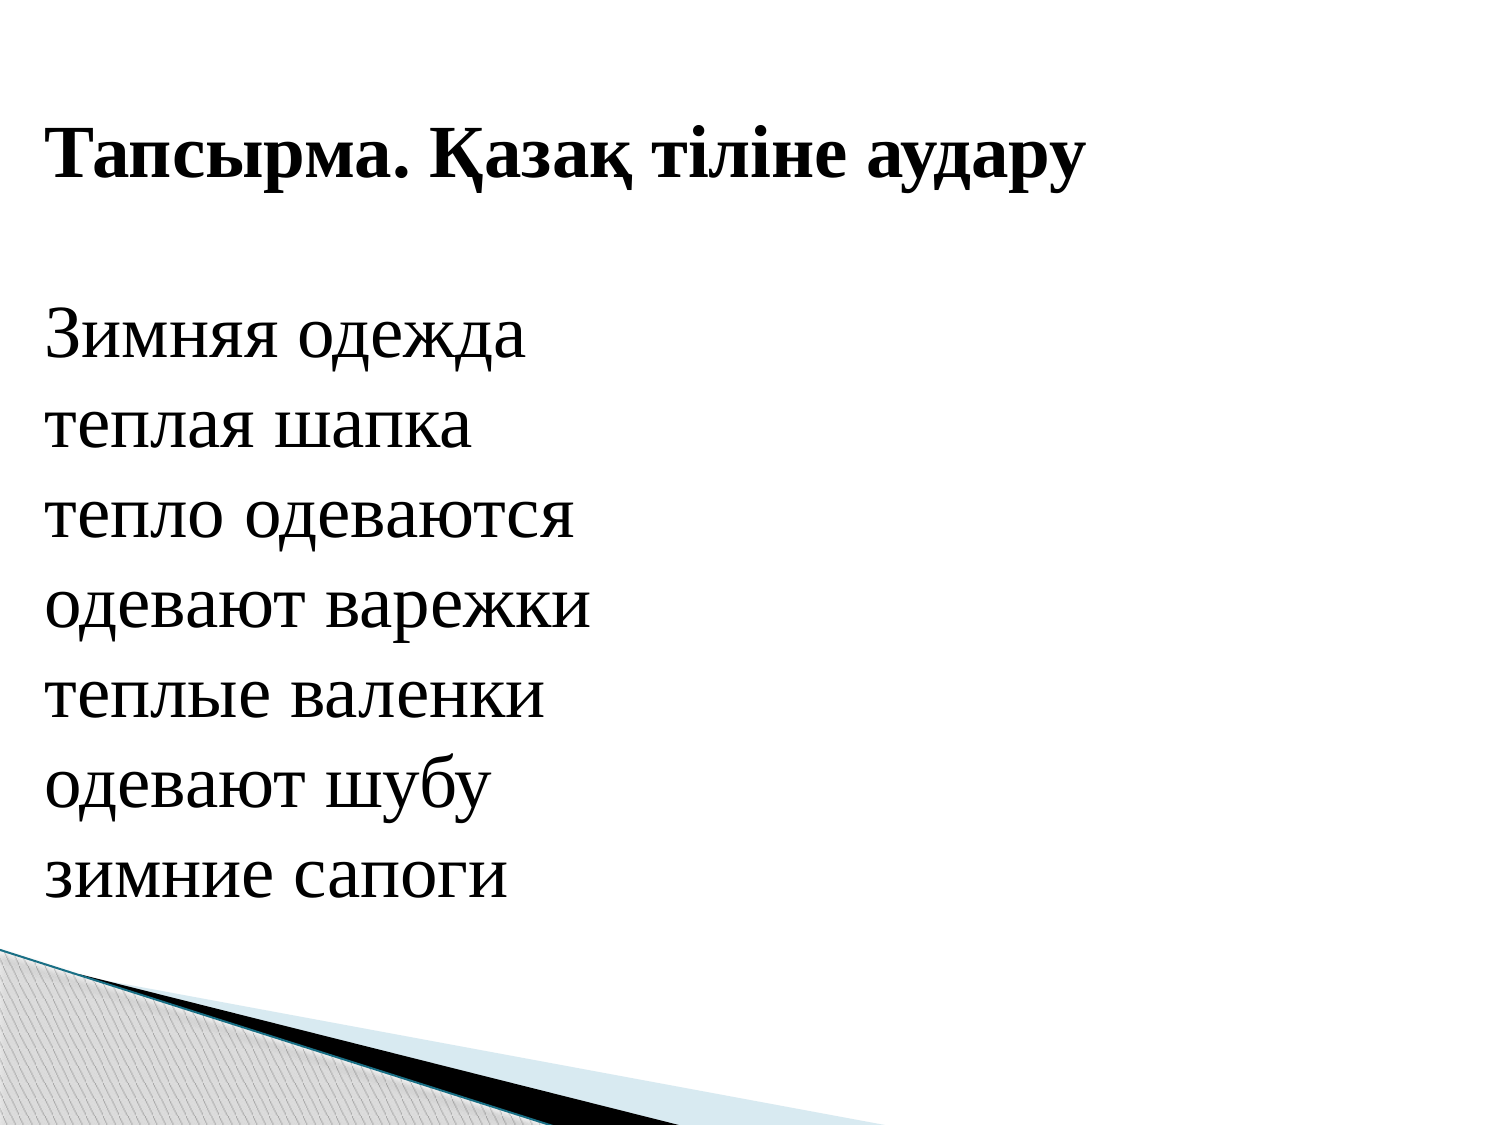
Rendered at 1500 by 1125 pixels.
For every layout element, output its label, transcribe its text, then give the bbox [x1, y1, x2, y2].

text_box Тапсырма. Қазақ тіліне аудару Зимняя одежда теплая шапка тепло одеваются одевают варежки теплые валенки одевают шубу зимние сапоги [29, 94, 1377, 920]
